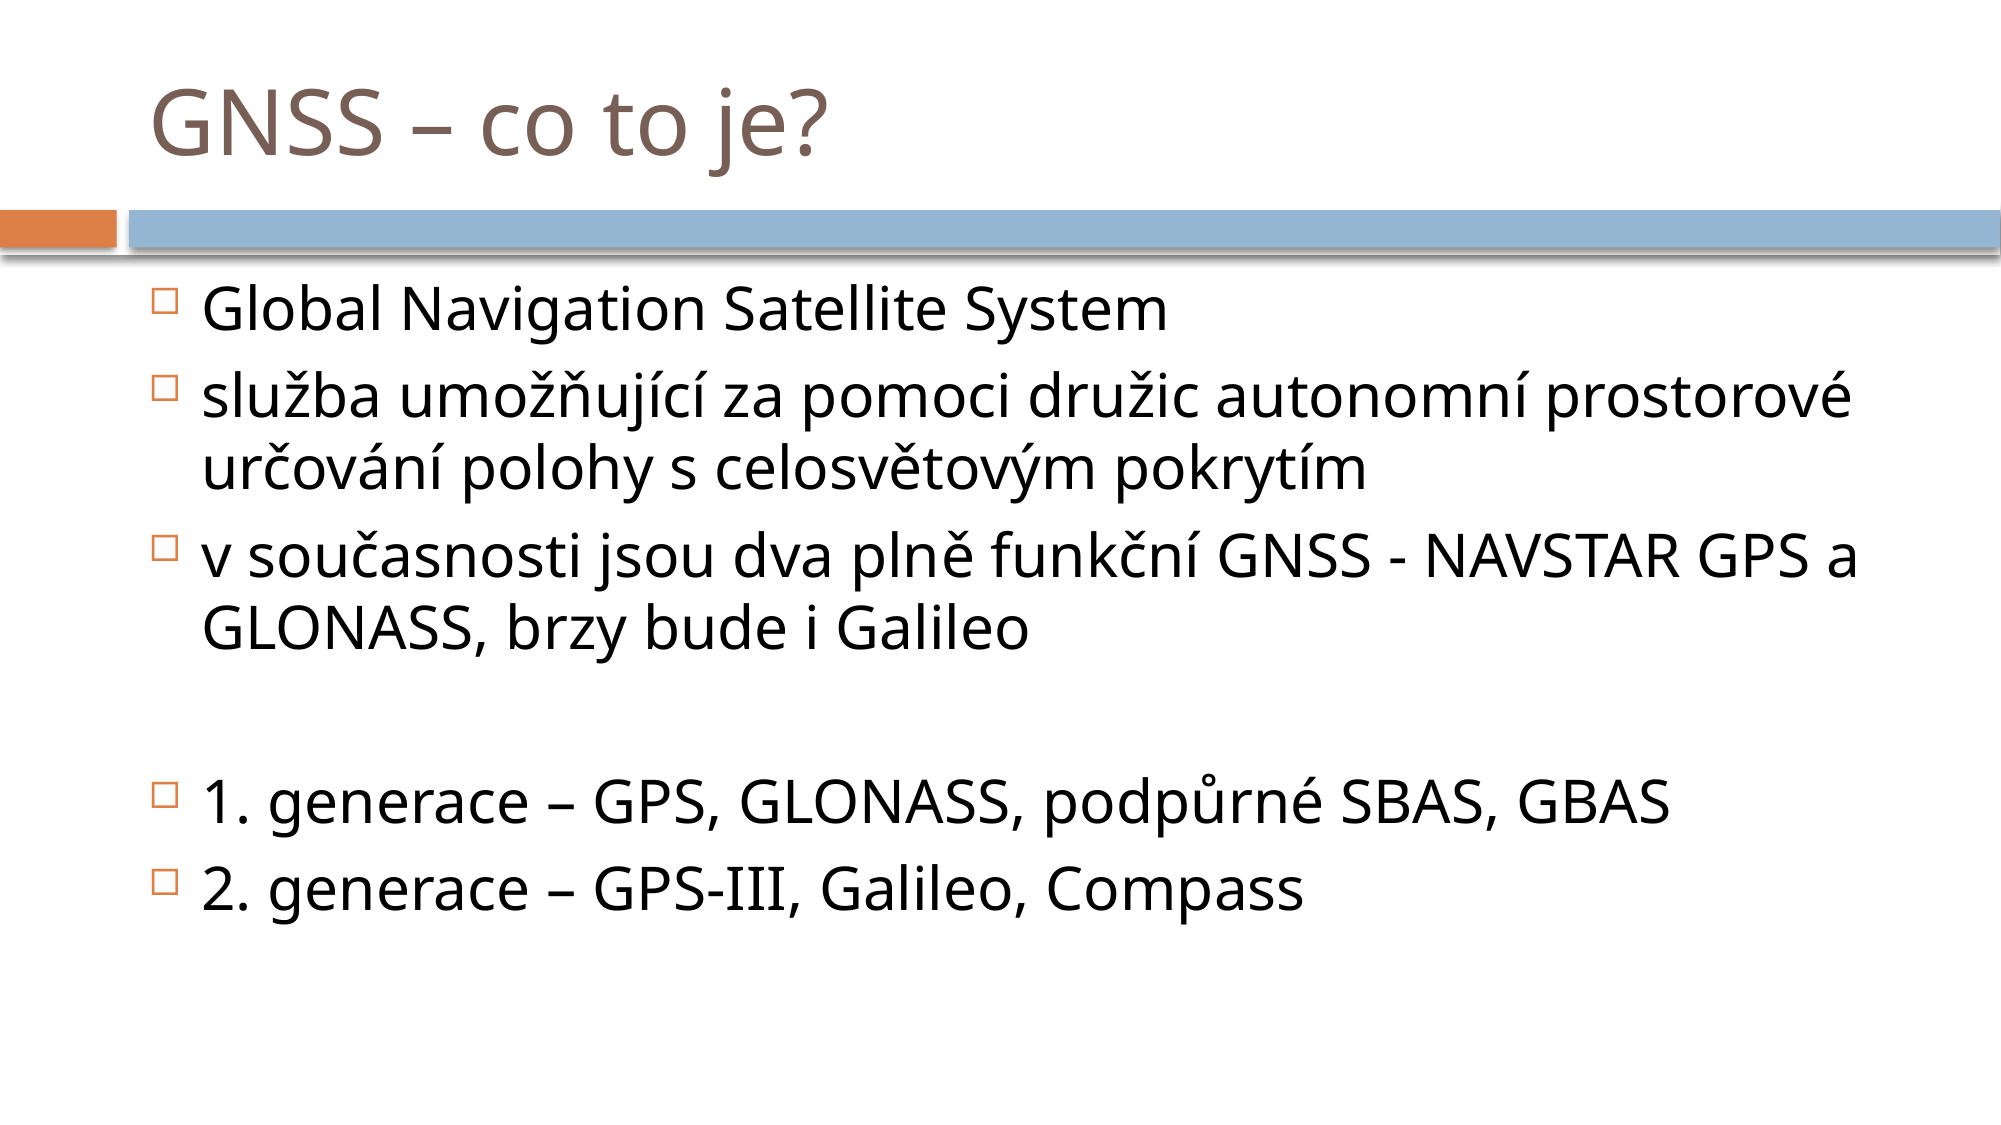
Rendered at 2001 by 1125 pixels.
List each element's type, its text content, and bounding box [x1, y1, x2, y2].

title GNSS – co to je? [133, 37, 1918, 200]
list Global Navigation Satellite System služba umožňující za pomoci družic autonomní prostorové určování polohy s celosvětovým pokrytím v současnosti jsou dva plně funkční GNSS - NAVSTAR GPS a GLONASS, brzy bude i Galileo 1. generace – GPS, GLONASS, podpůrné SBAS, GBAS 2. generace – GPS-III, Galileo, Compass [133, 262, 1918, 1000]
